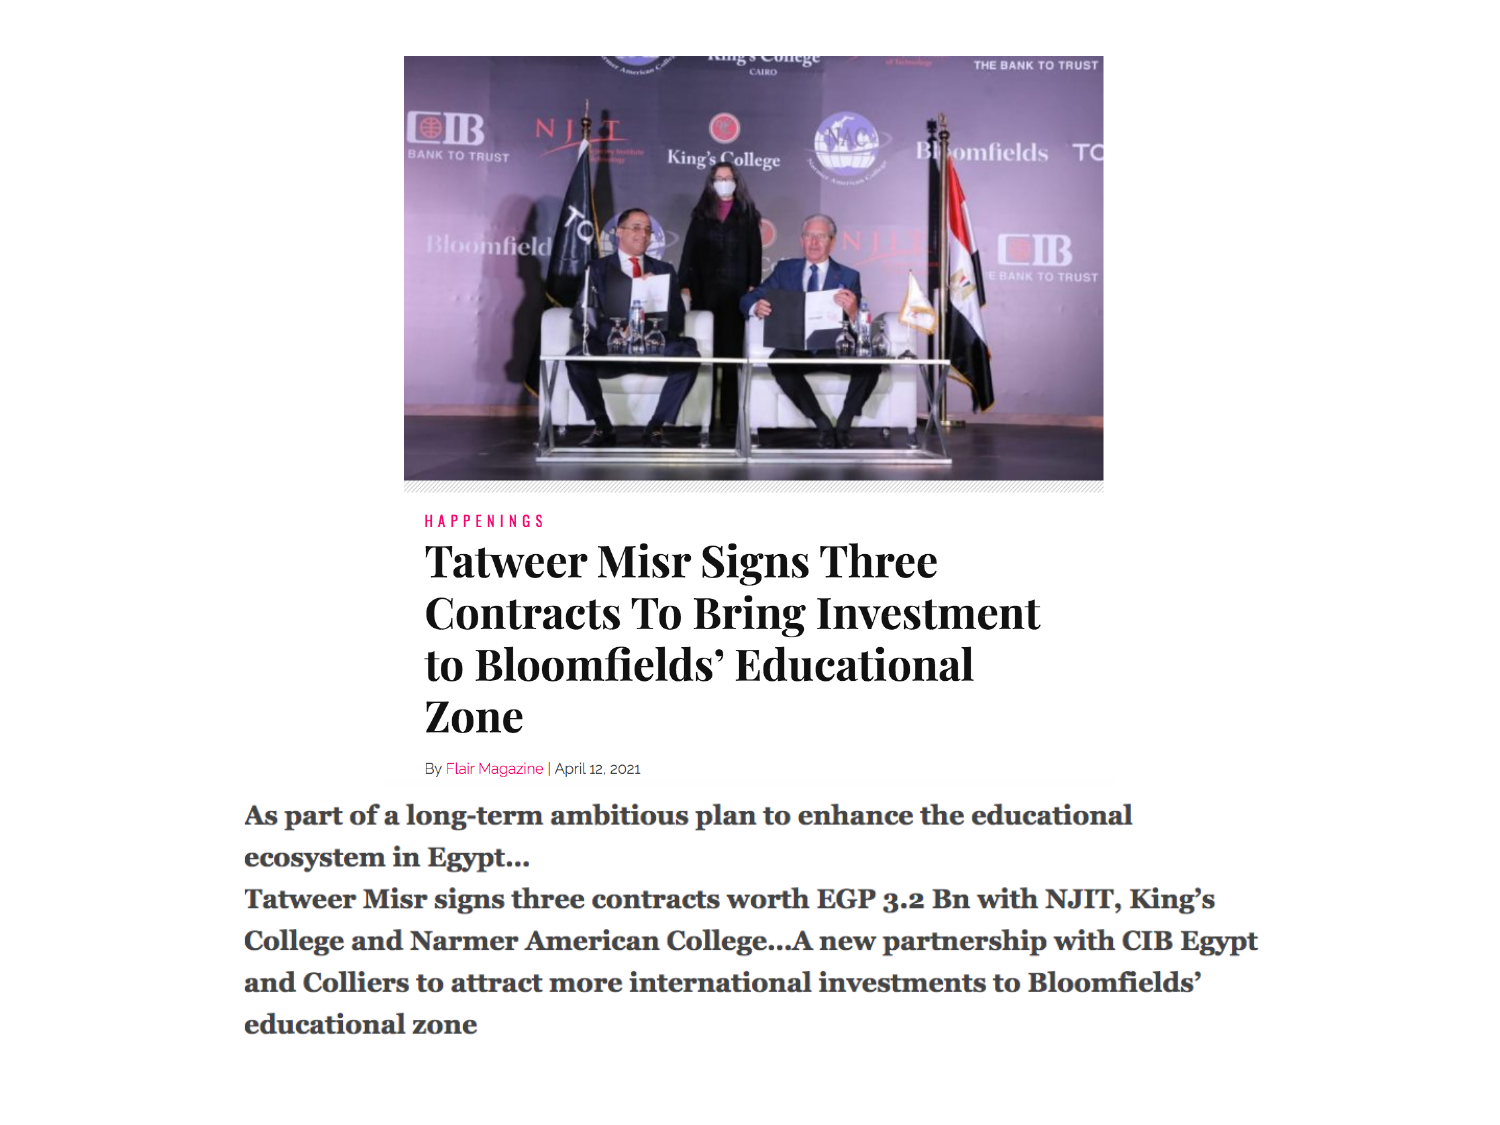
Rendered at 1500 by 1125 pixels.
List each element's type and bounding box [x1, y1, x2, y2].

picture [222, 787, 1278, 1063]
list [74, 44, 1426, 788]
